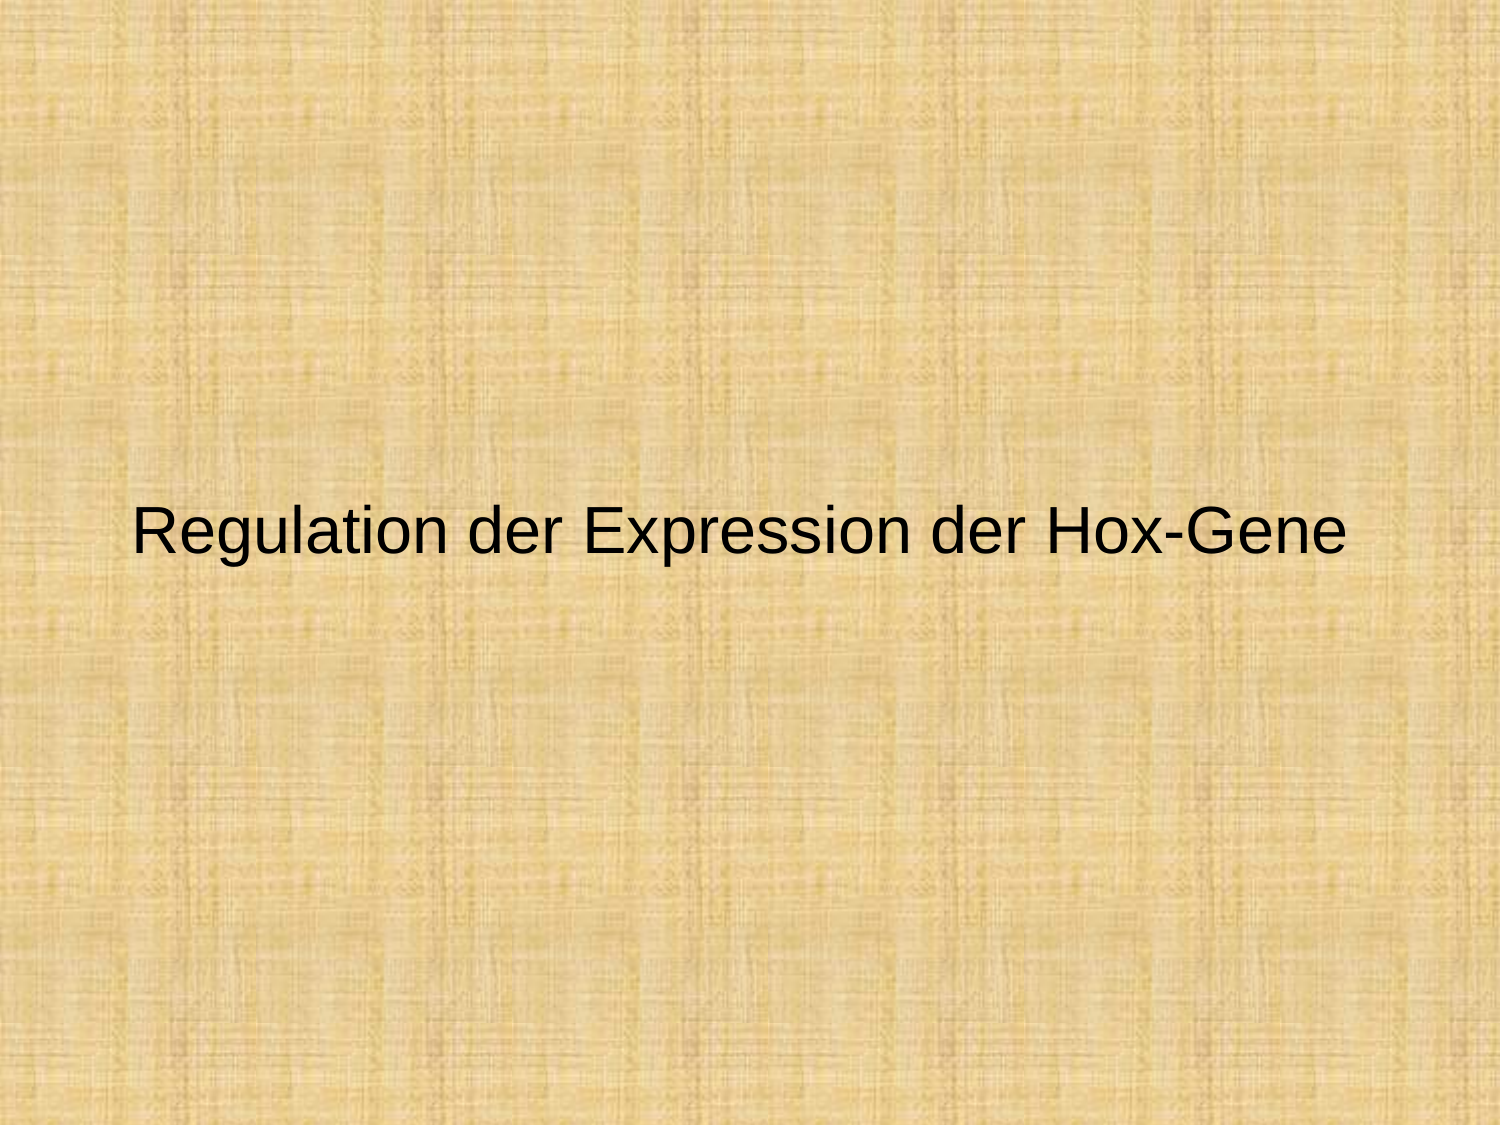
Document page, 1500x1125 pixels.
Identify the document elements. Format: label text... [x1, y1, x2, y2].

title Regulation der Expression der Hox-Gene [112, 184, 1388, 576]
picture [0, 0, 1500, 1125]
